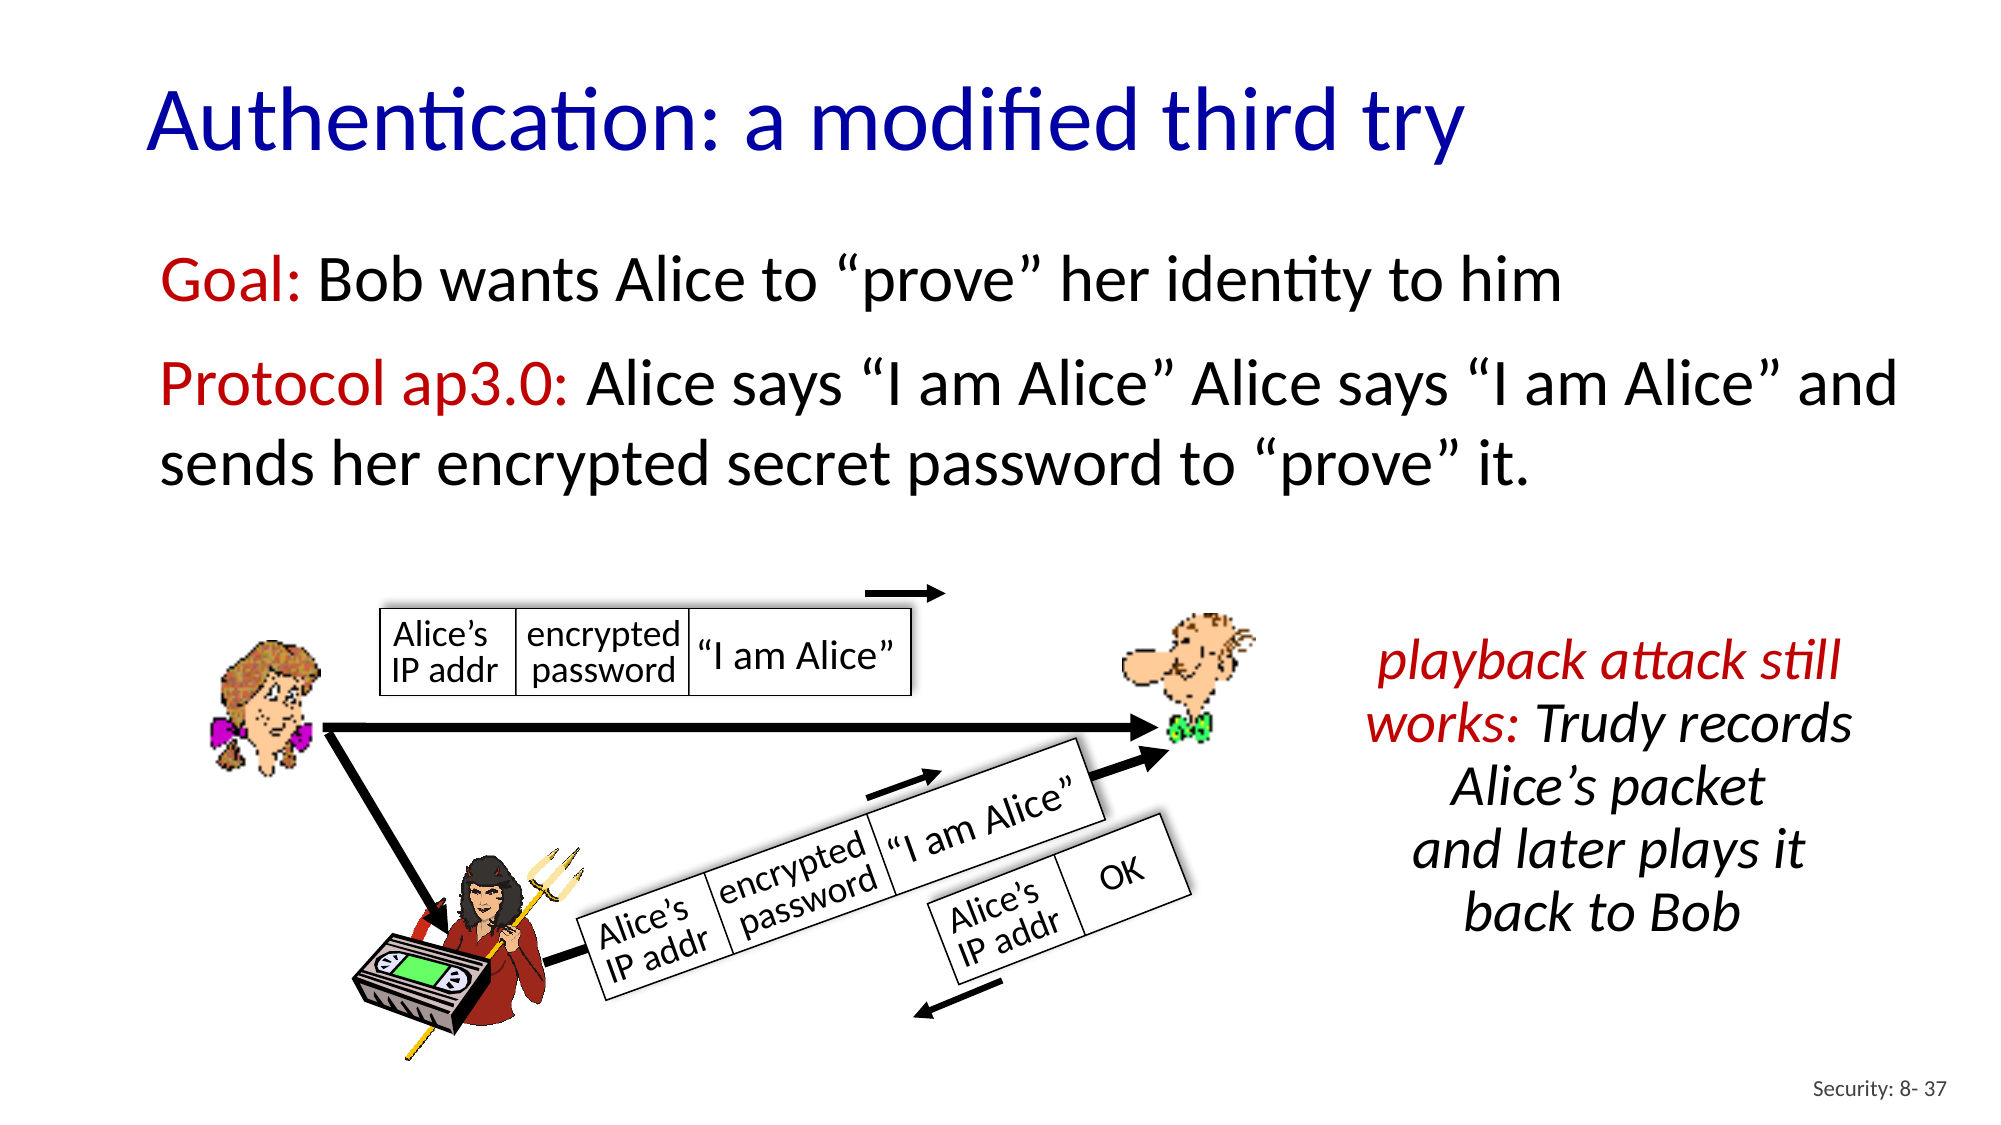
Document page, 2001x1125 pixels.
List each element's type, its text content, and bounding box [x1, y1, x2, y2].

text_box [375, 593, 946, 700]
picture [405, 847, 584, 1061]
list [352, 929, 494, 1040]
text_box playback attack still works: Trudy records Alice’s packet and later plays it back to Bob [1336, 622, 1883, 952]
picture [1122, 613, 1256, 750]
slide_number Security: 8- 37 [1512, 1056, 1963, 1117]
title Authentication: a modified third try [131, 47, 1856, 195]
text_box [913, 856, 1185, 1018]
picture [206, 640, 321, 783]
text_box [1102, 750, 1170, 774]
text_box Goal: Bob wants Alice to “prove” her identity to him [124, 236, 1713, 395]
text_box Protocol ap3.0: Alice says “I am Alice” Alice says “I am Alice” and sends her encrypted secret password to “prove” it. [145, 331, 1937, 667]
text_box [568, 812, 1105, 918]
